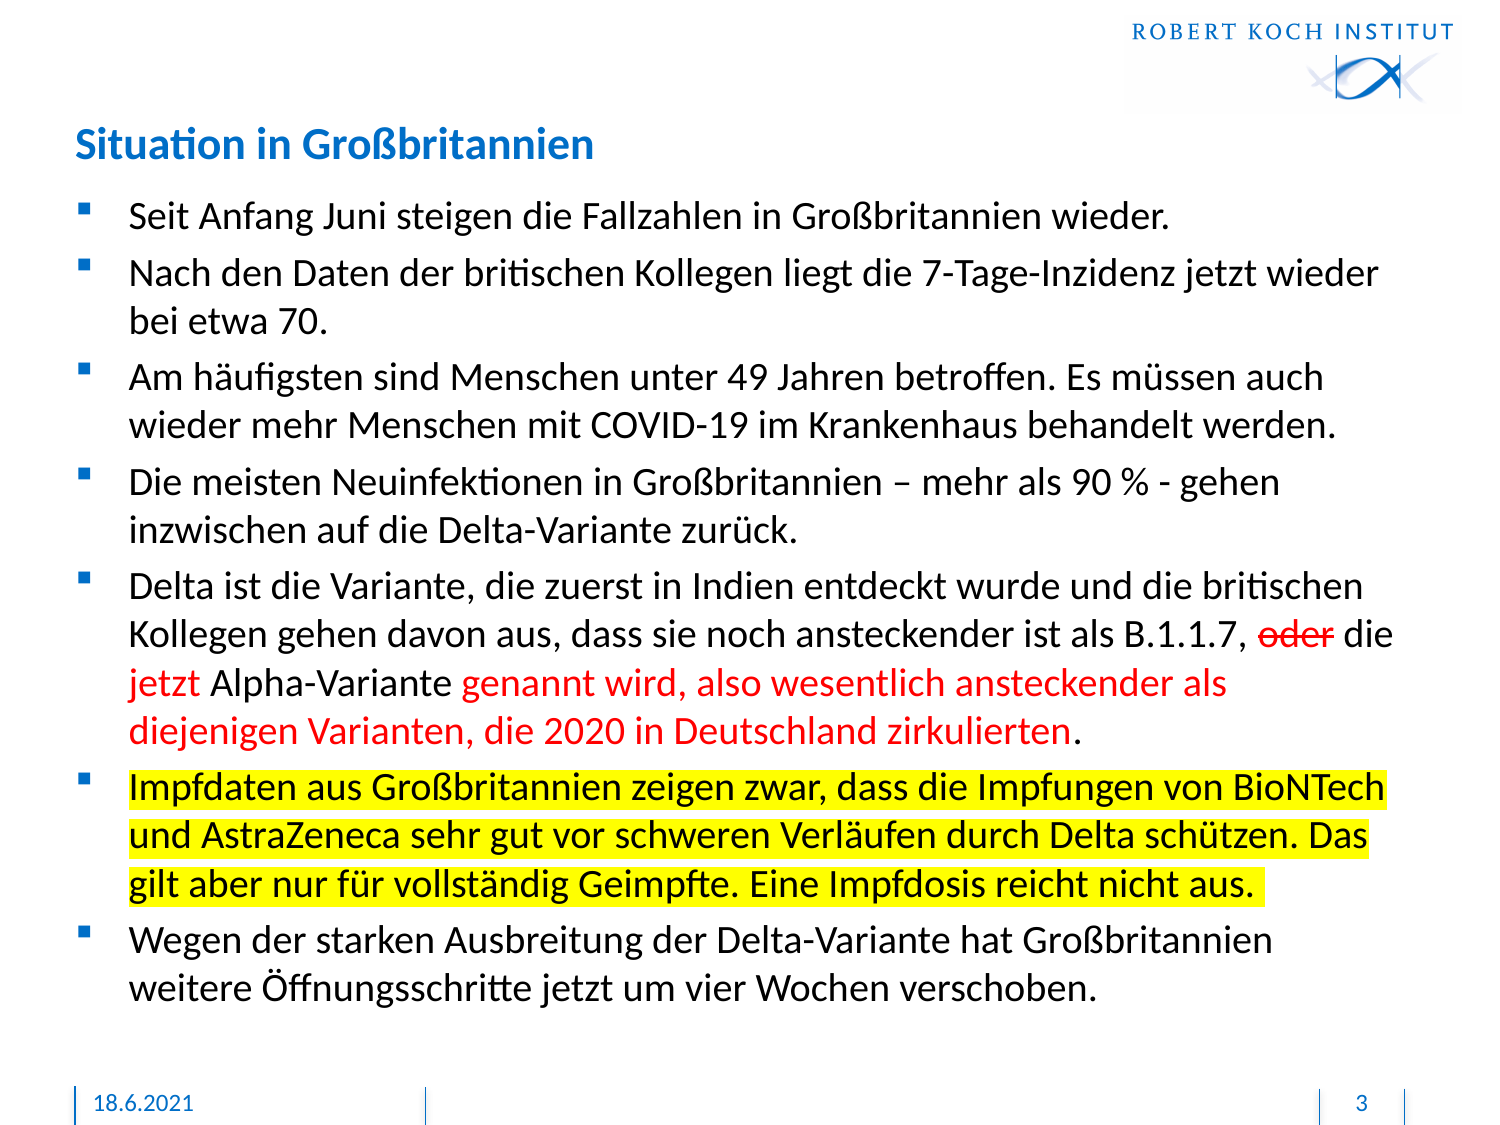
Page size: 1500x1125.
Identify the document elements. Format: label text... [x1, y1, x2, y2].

slide_number 3 [1321, 1086, 1403, 1119]
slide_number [92, 1086, 398, 1119]
list Seit Anfang Juni steigen die Fallzahlen in Großbritannien wieder. Nach den Daten der britischen Kollegen liegt die 7-Tage-Inzidenz jetzt wieder bei etwa 70. Am häufigsten sind Menschen unter 49 Jahren betroffen. Es müssen auch wieder mehr Menschen mit COVID-19 im Krankenhaus behandelt werden. Die meisten Neuinfektionen in Großbritannien – mehr als 90 % - gehen inzwischen auf die Delta-Variante zurück. Delta ist die Variante, die zuerst in Indien entdeckt wurde und die britischen Kollegen gehen davon aus, dass sie noch ansteckender ist als B.1.1.7, oder die jetzt Alpha-Variante genannt wird, also wesentlich ansteckender als diejenigen Varianten, die 2020 in Deutschland zirkulierten. Impfdaten aus Großbritannien zeigen zwar, dass die Impfungen von BioNTech und AstraZeneca sehr gut vor schweren Verläufen durch Delta schützen. Das gilt aber nur für vollständig Geimpfte. Eine Impfdosis reicht nicht aus. Wegen der starken Ausbreitung der Delta-Variante hat Großbritannien weitere Öffnungsschritte jetzt um vier Wochen verschoben. [75, 189, 1403, 1060]
title Situation in Großbritannien [75, 113, 1403, 170]
picture [1124, 15, 1462, 114]
